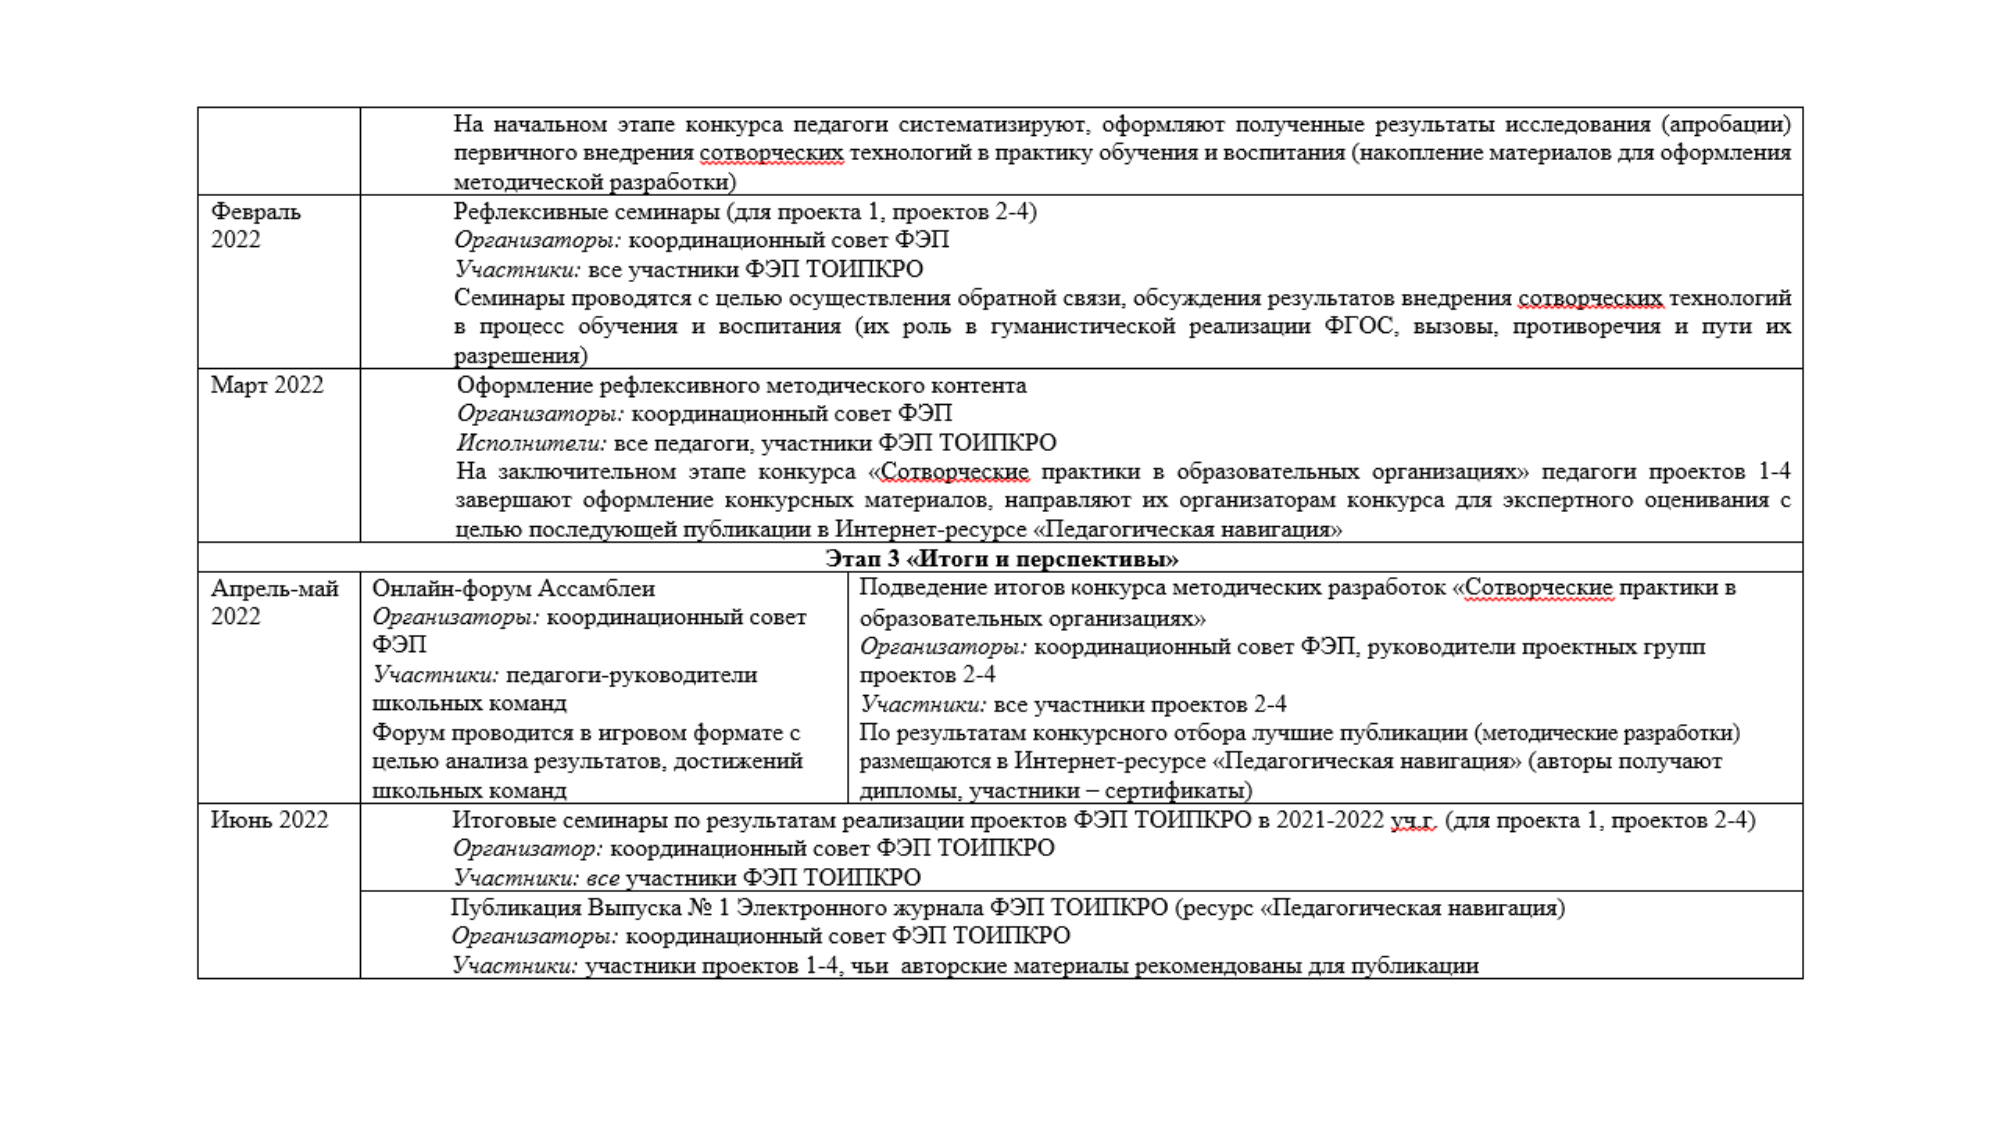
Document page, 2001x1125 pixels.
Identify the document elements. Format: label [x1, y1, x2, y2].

picture [174, 99, 1826, 1025]
